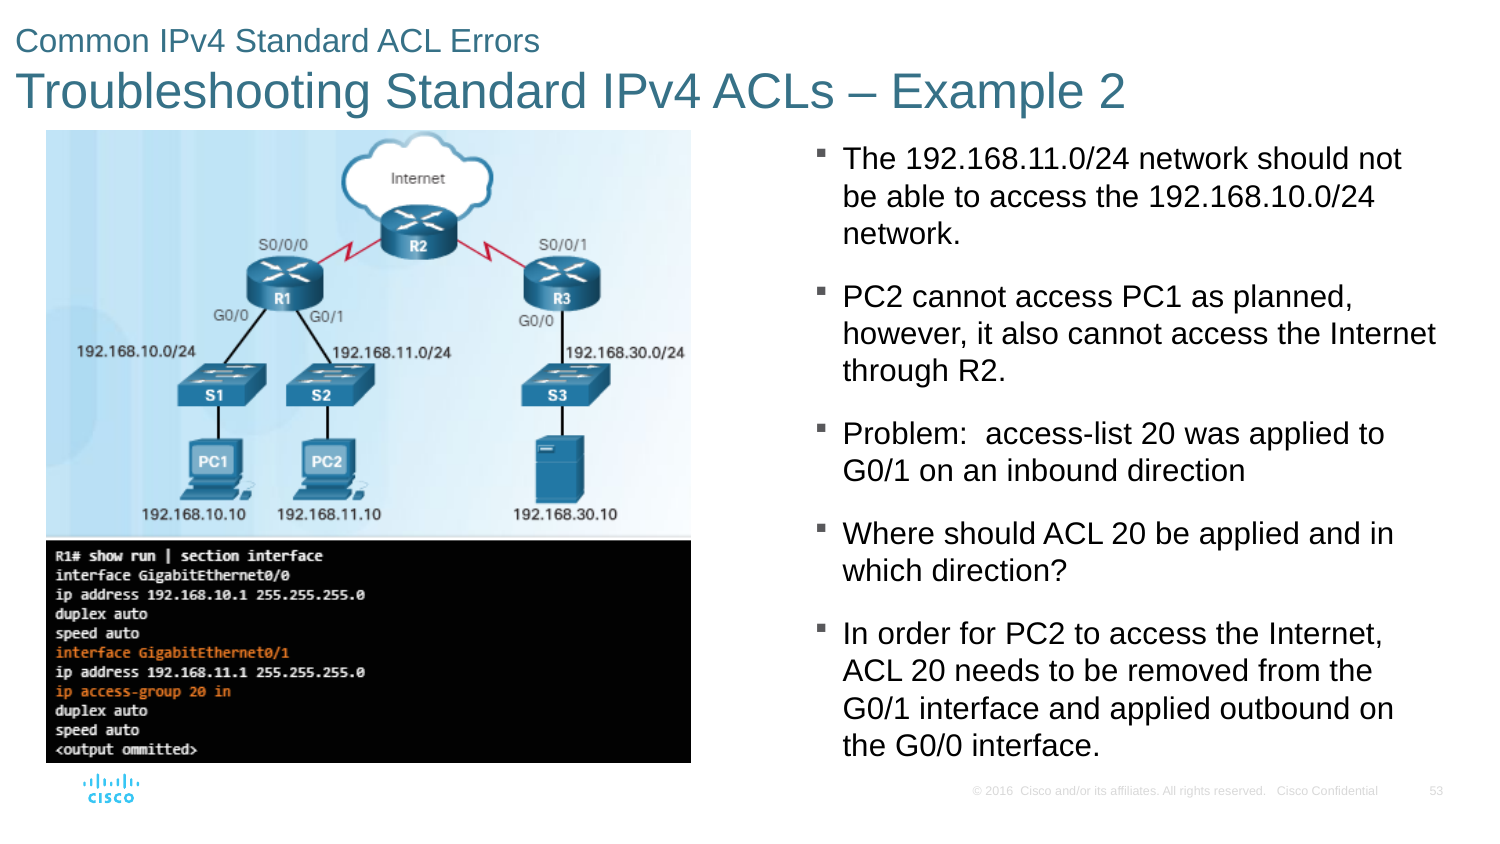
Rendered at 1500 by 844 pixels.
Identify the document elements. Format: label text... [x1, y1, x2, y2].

picture [45, 130, 691, 763]
title Common IPv4 Standard ACL Errors Troubleshooting Standard IPv4 ACLs – Example 2 [0, 6, 1193, 131]
list The 192.168.11.0/24 network should not be able to access the 192.168.10.0/24 network. PC2 cannot access PC1 as planned, however, it also cannot access the Internet through R2. Problem: access-list 20 was applied to G0/1 on an inbound direction Where should ACL 20 be applied and in which direction? In order for PC2 to access the Internet, ACL 20 needs to be removed from the G0/1 interface and applied outbound on the G0/0 interface. [800, 131, 1462, 792]
